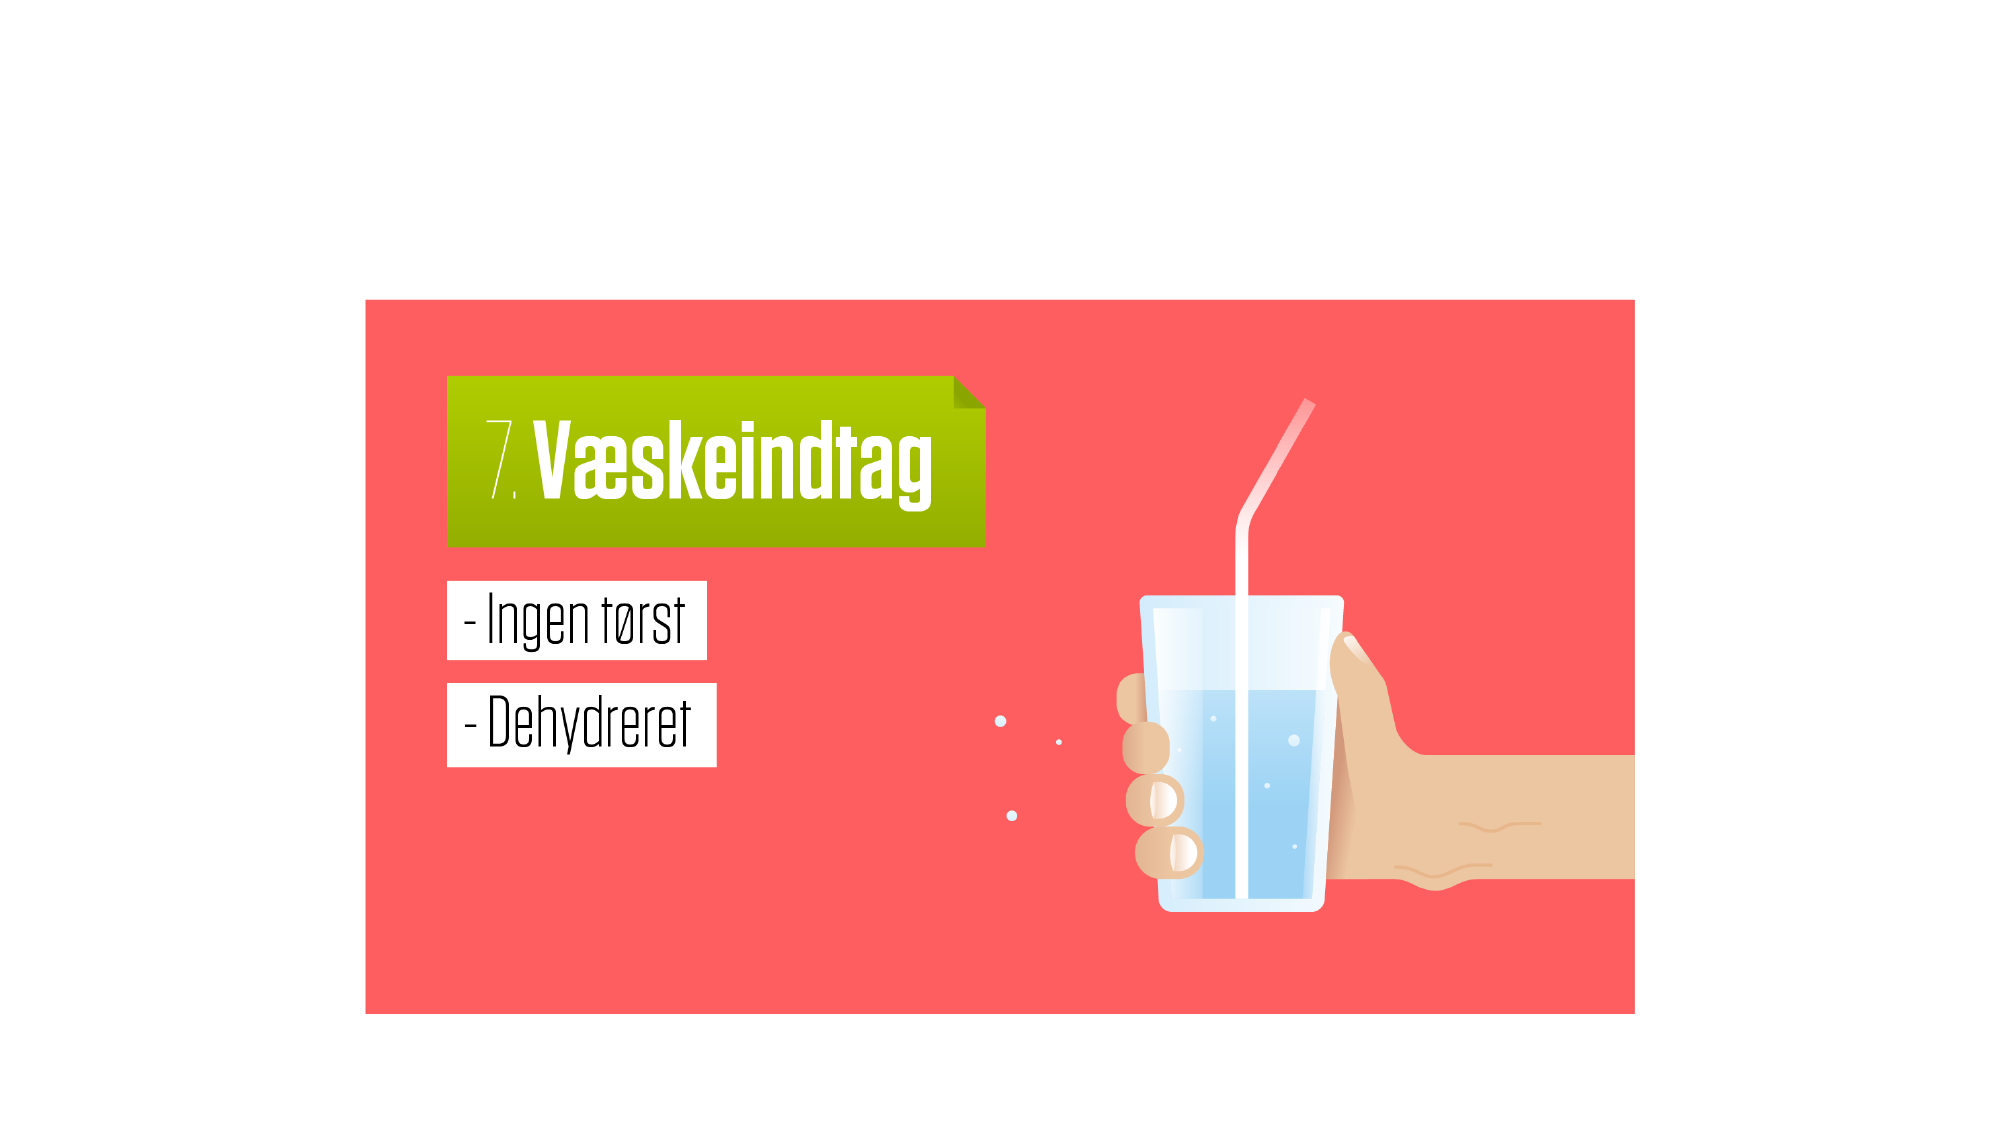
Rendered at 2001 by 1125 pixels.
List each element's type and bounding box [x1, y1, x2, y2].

list [365, 299, 1635, 1014]
